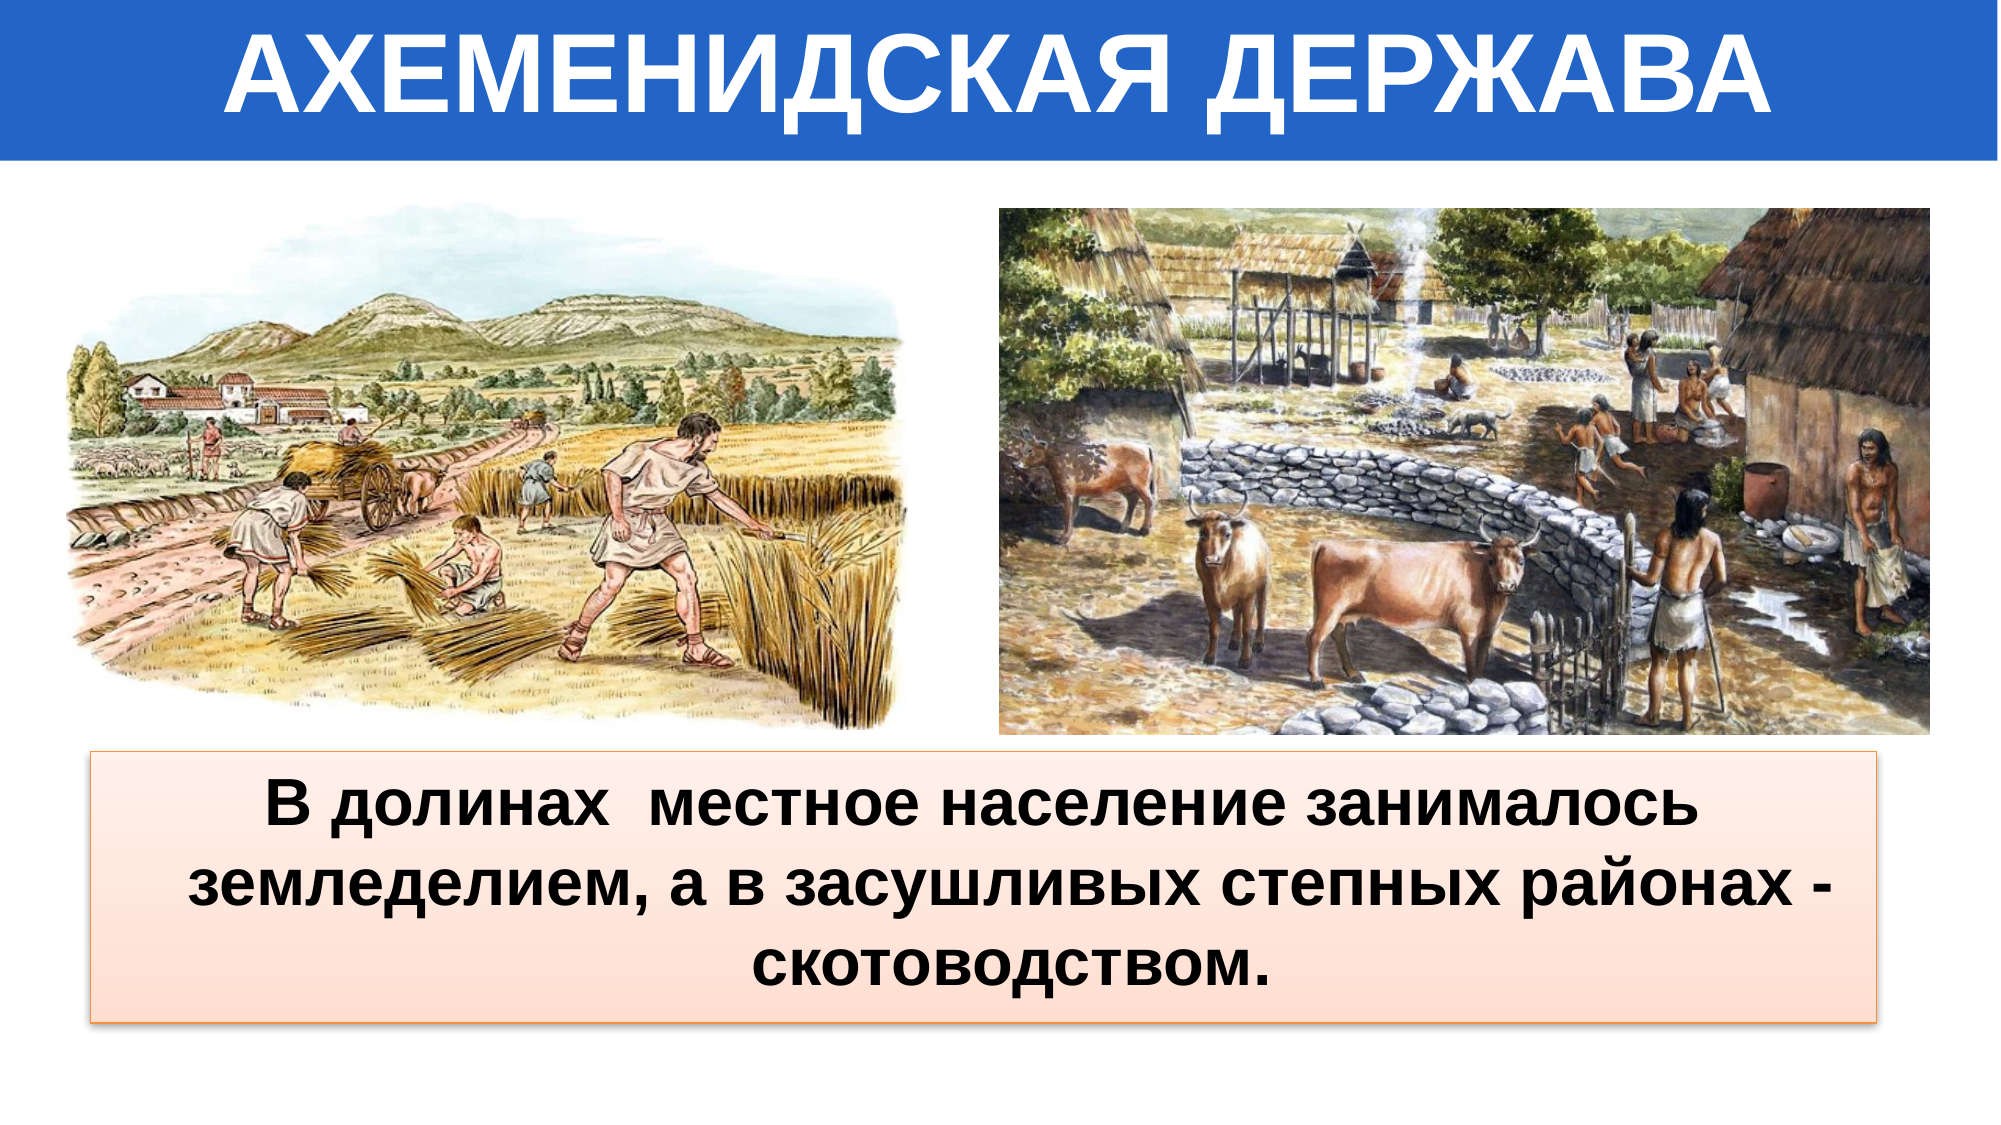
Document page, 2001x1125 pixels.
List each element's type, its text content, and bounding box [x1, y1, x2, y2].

text_box АХЕМЕНИДСКАЯ ДЕРЖАВА [0, 0, 1998, 161]
picture [66, 195, 908, 730]
list В долинах местное население занималось земледелием, а в засушливых степных районах - скотоводством. [90, 751, 1877, 1024]
picture [999, 207, 1930, 736]
